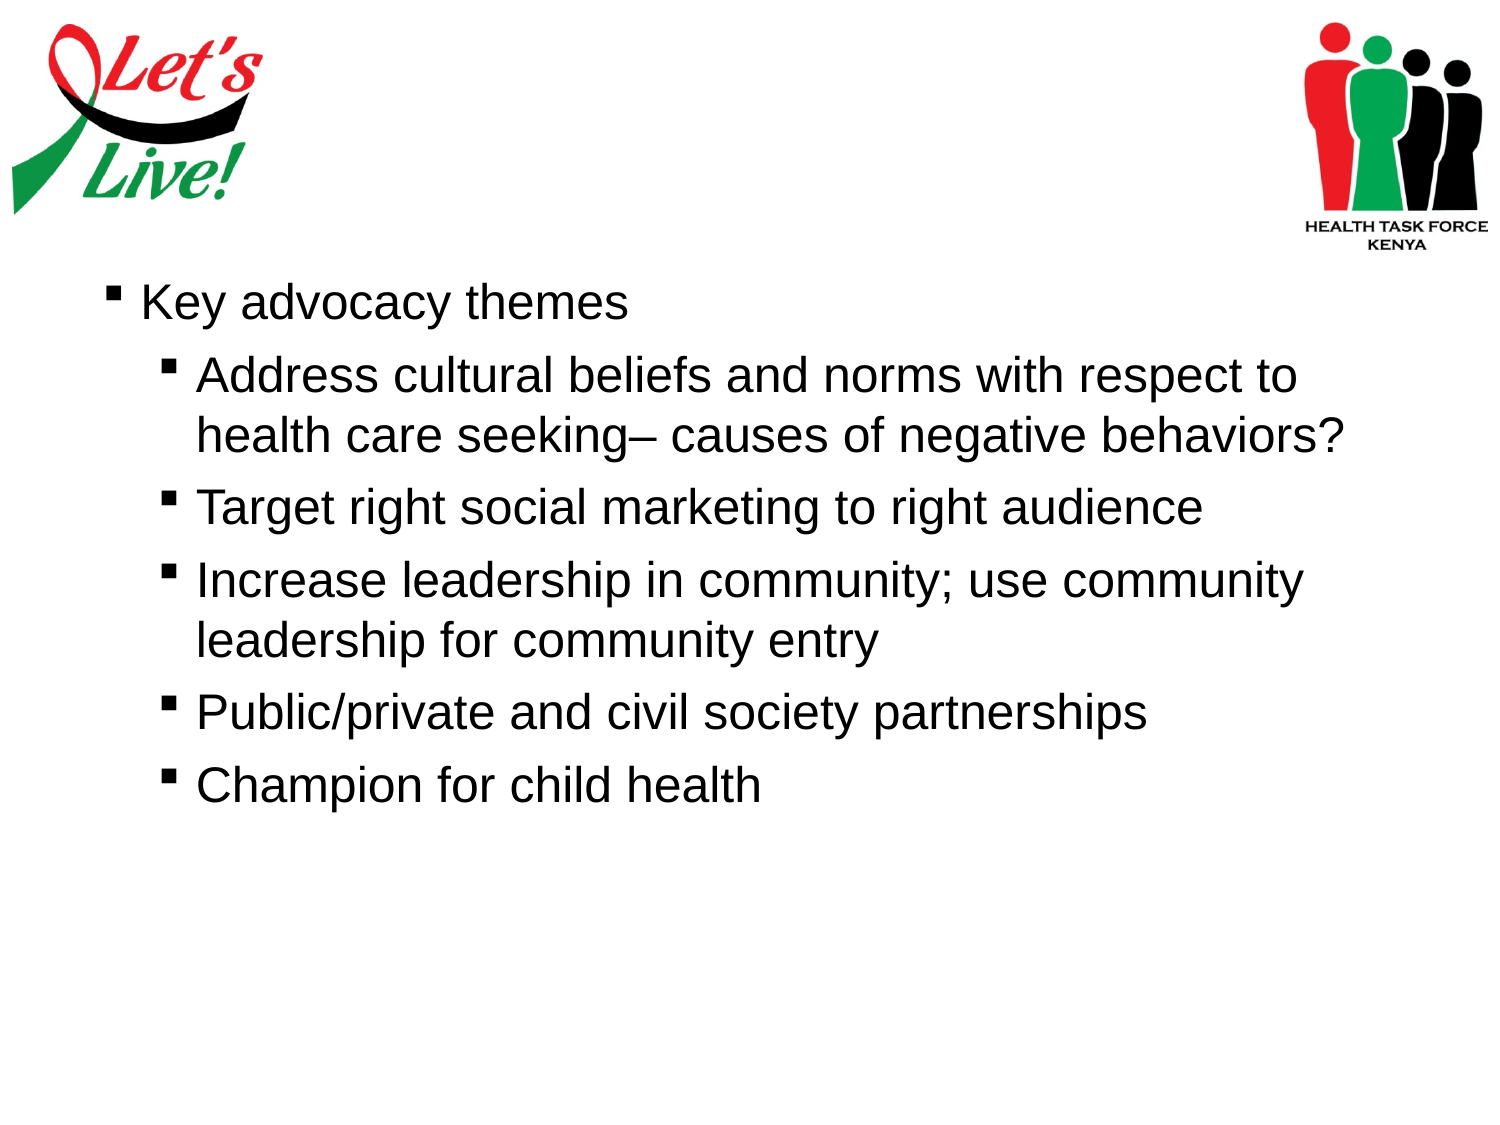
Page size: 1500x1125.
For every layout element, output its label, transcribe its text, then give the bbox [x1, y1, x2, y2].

picture [12, 24, 263, 215]
text_box Key advocacy themes Address cultural beliefs and norms with respect to health care seeking– causes of negative behaviors? Target right social marketing to right audience Increase leadership in community; use community leadership for community entry Public/private and civil society partnerships Champion for child health [87, 262, 1400, 820]
picture [1299, 17, 1488, 250]
